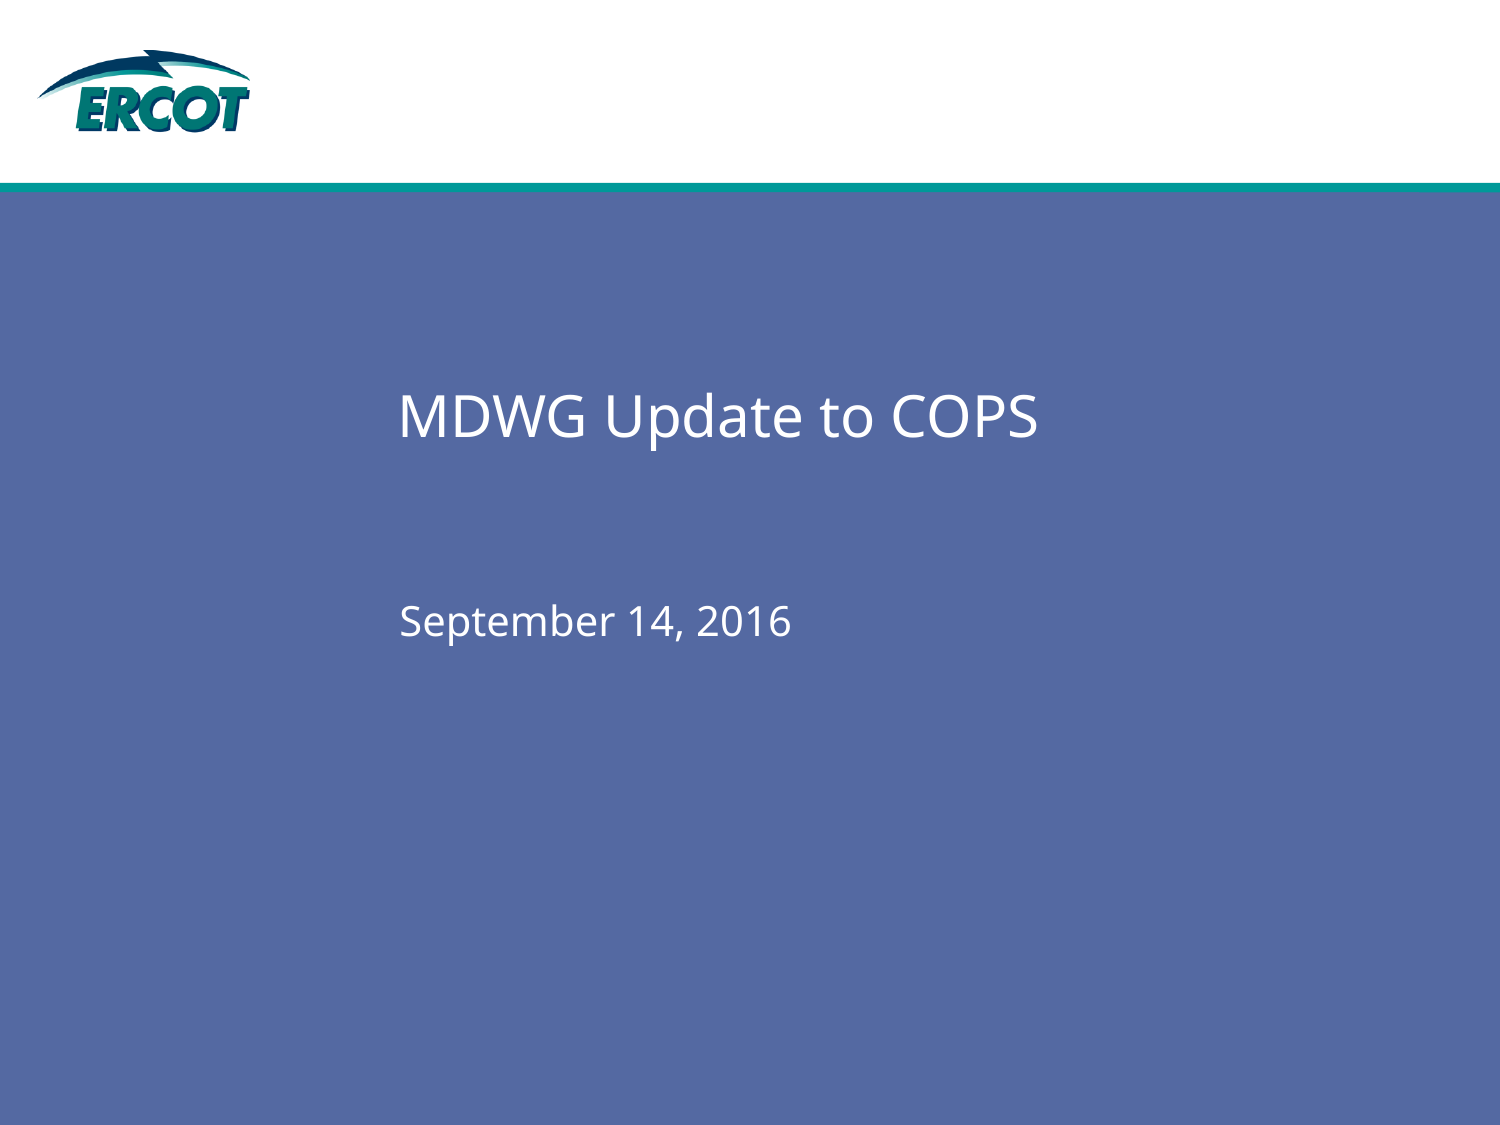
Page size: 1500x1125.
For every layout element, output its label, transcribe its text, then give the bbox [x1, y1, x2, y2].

subtitle September 14, 2016 [384, 587, 1425, 775]
title MDWG Update to COPS [382, 312, 1446, 517]
picture [37, 50, 250, 136]
